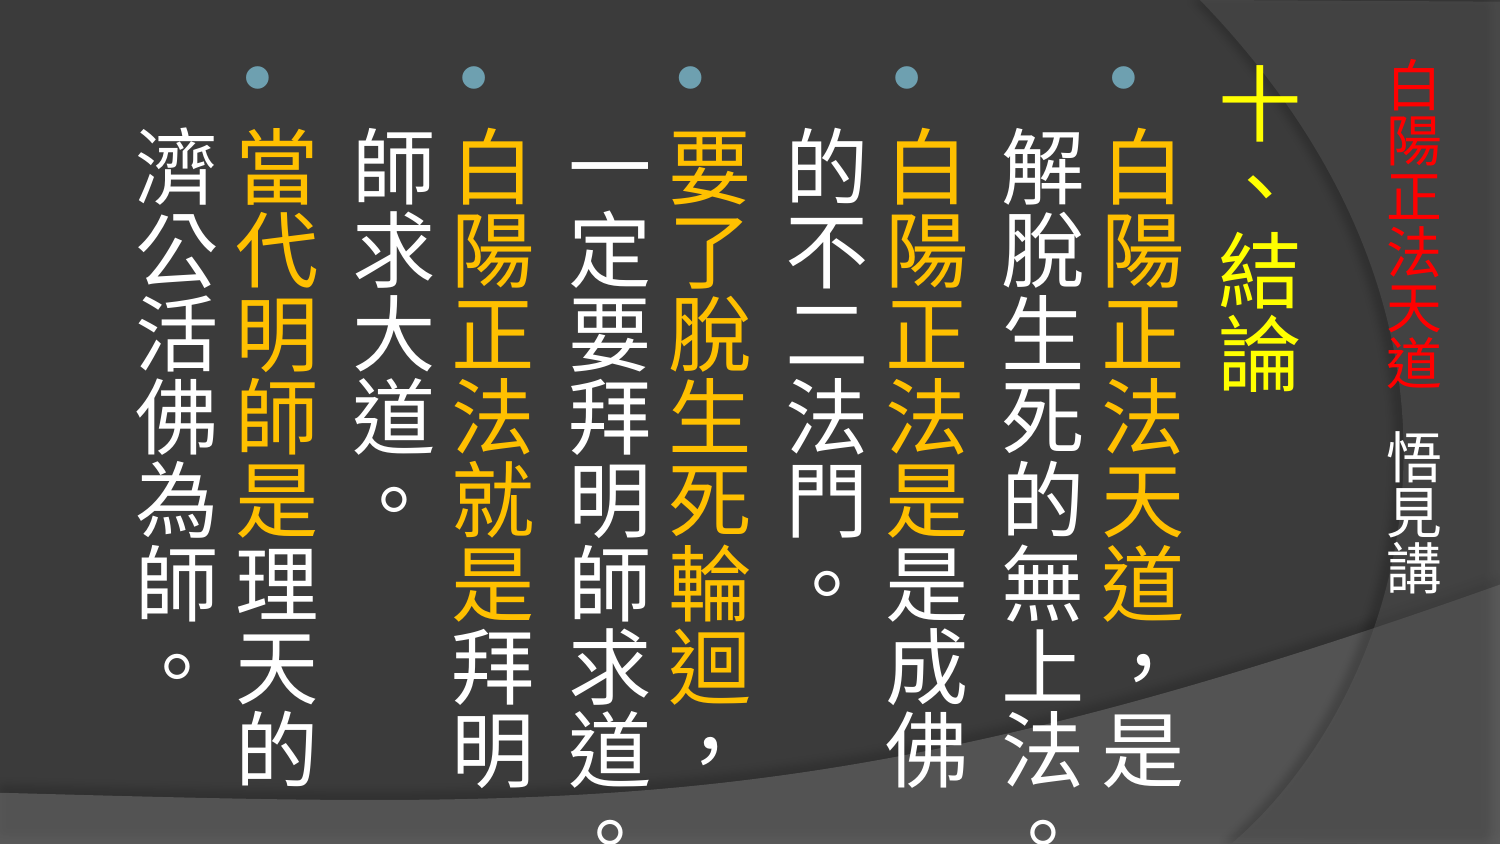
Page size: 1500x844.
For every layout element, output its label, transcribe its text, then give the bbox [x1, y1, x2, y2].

list 十、結論 白陽正法天道，是解脫生死的無上法。 白陽正法是是成佛的不二法門。 要了脫生死輪迴，一定要拜明師求道。 白陽正法就是拜明師求大道。 當代明師是理天的濟公活佛為師。 [29, 41, 1329, 820]
title 白陽正法天道 悟見講 [1352, 43, 1473, 812]
